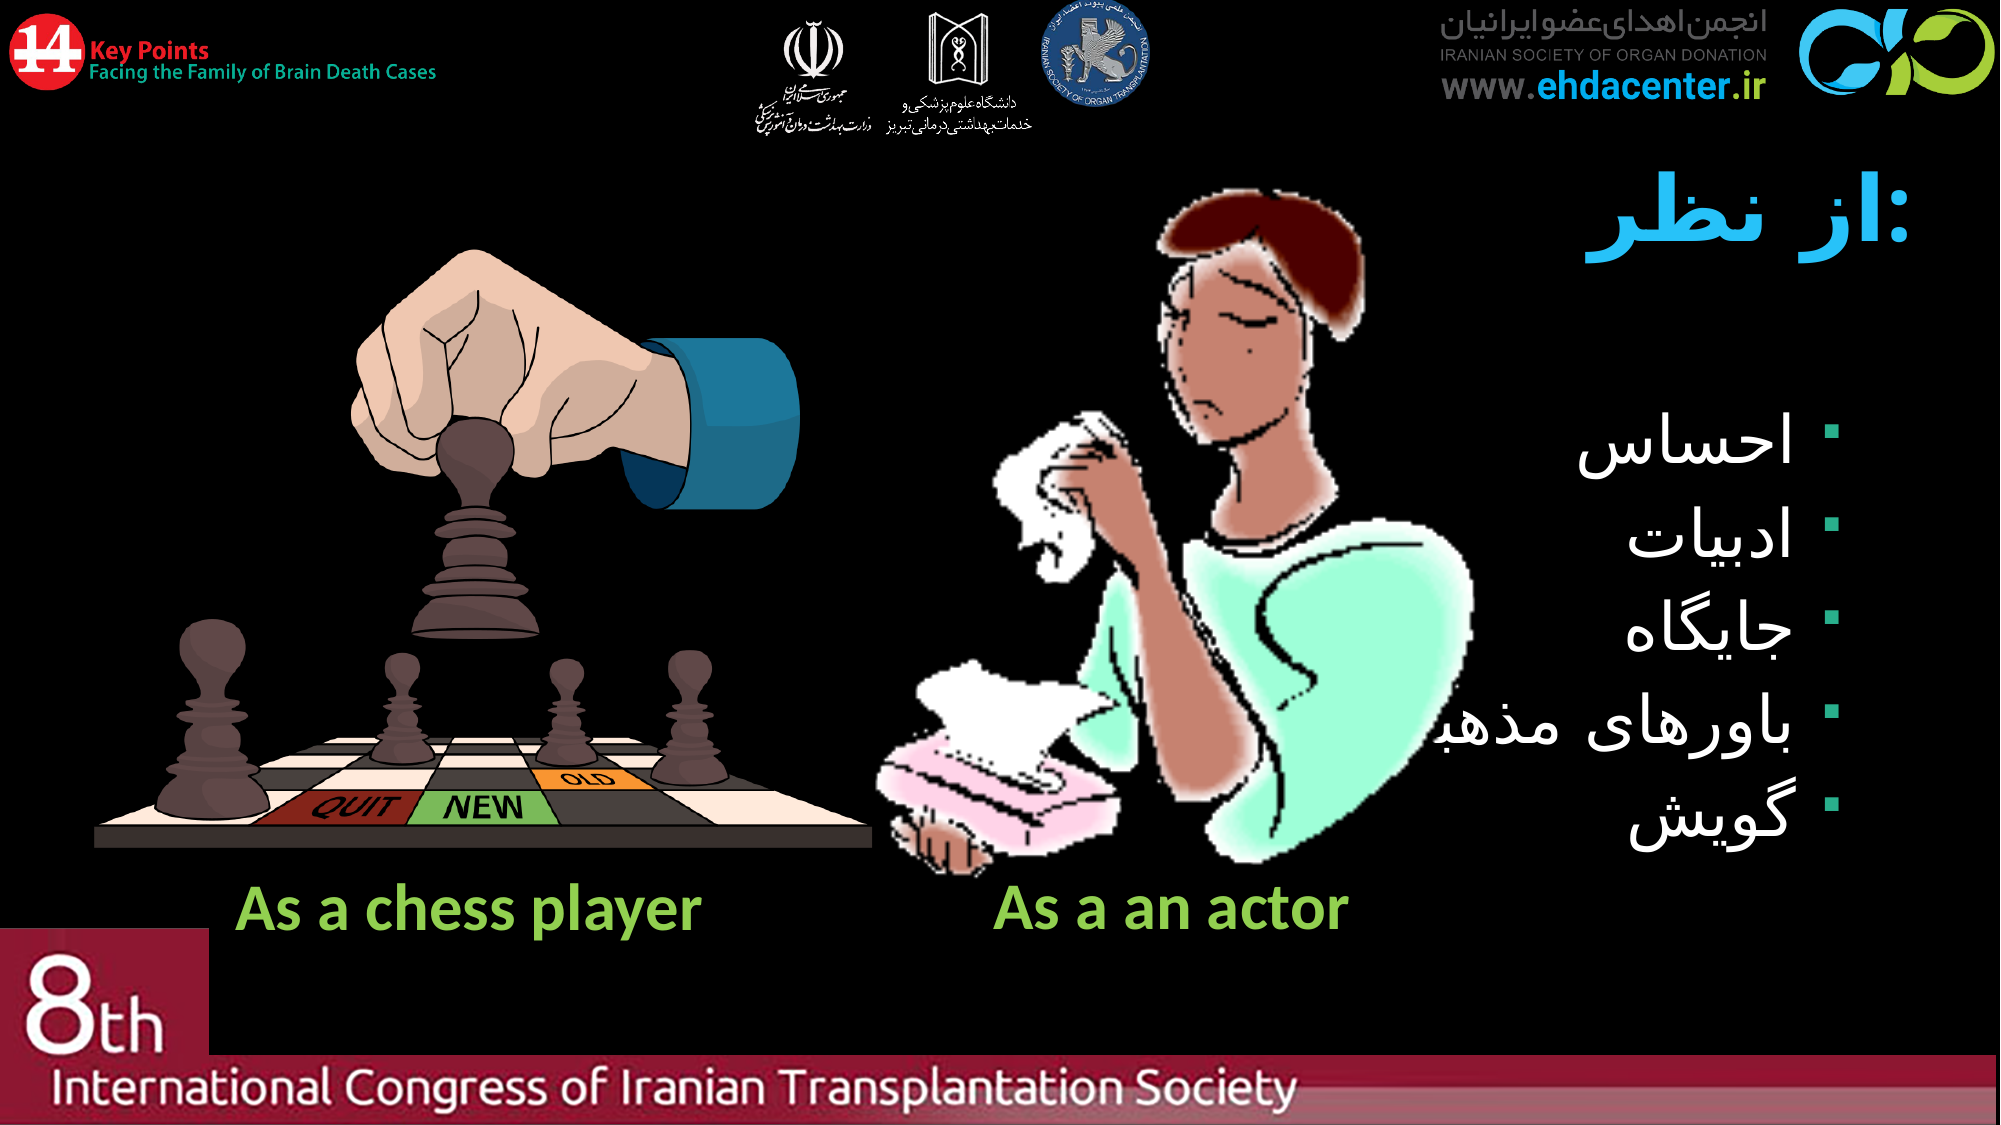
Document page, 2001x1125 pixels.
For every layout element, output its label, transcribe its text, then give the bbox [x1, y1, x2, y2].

picture [0, 150, 2000, 1125]
text_box از نظر: [1574, 150, 1928, 267]
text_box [0, 0, 2000, 150]
text_box احساس ادبیات جایگاه باورهای مذهبی گویش [1366, 389, 1858, 926]
text_box As a an actor [991, 894, 1366, 926]
